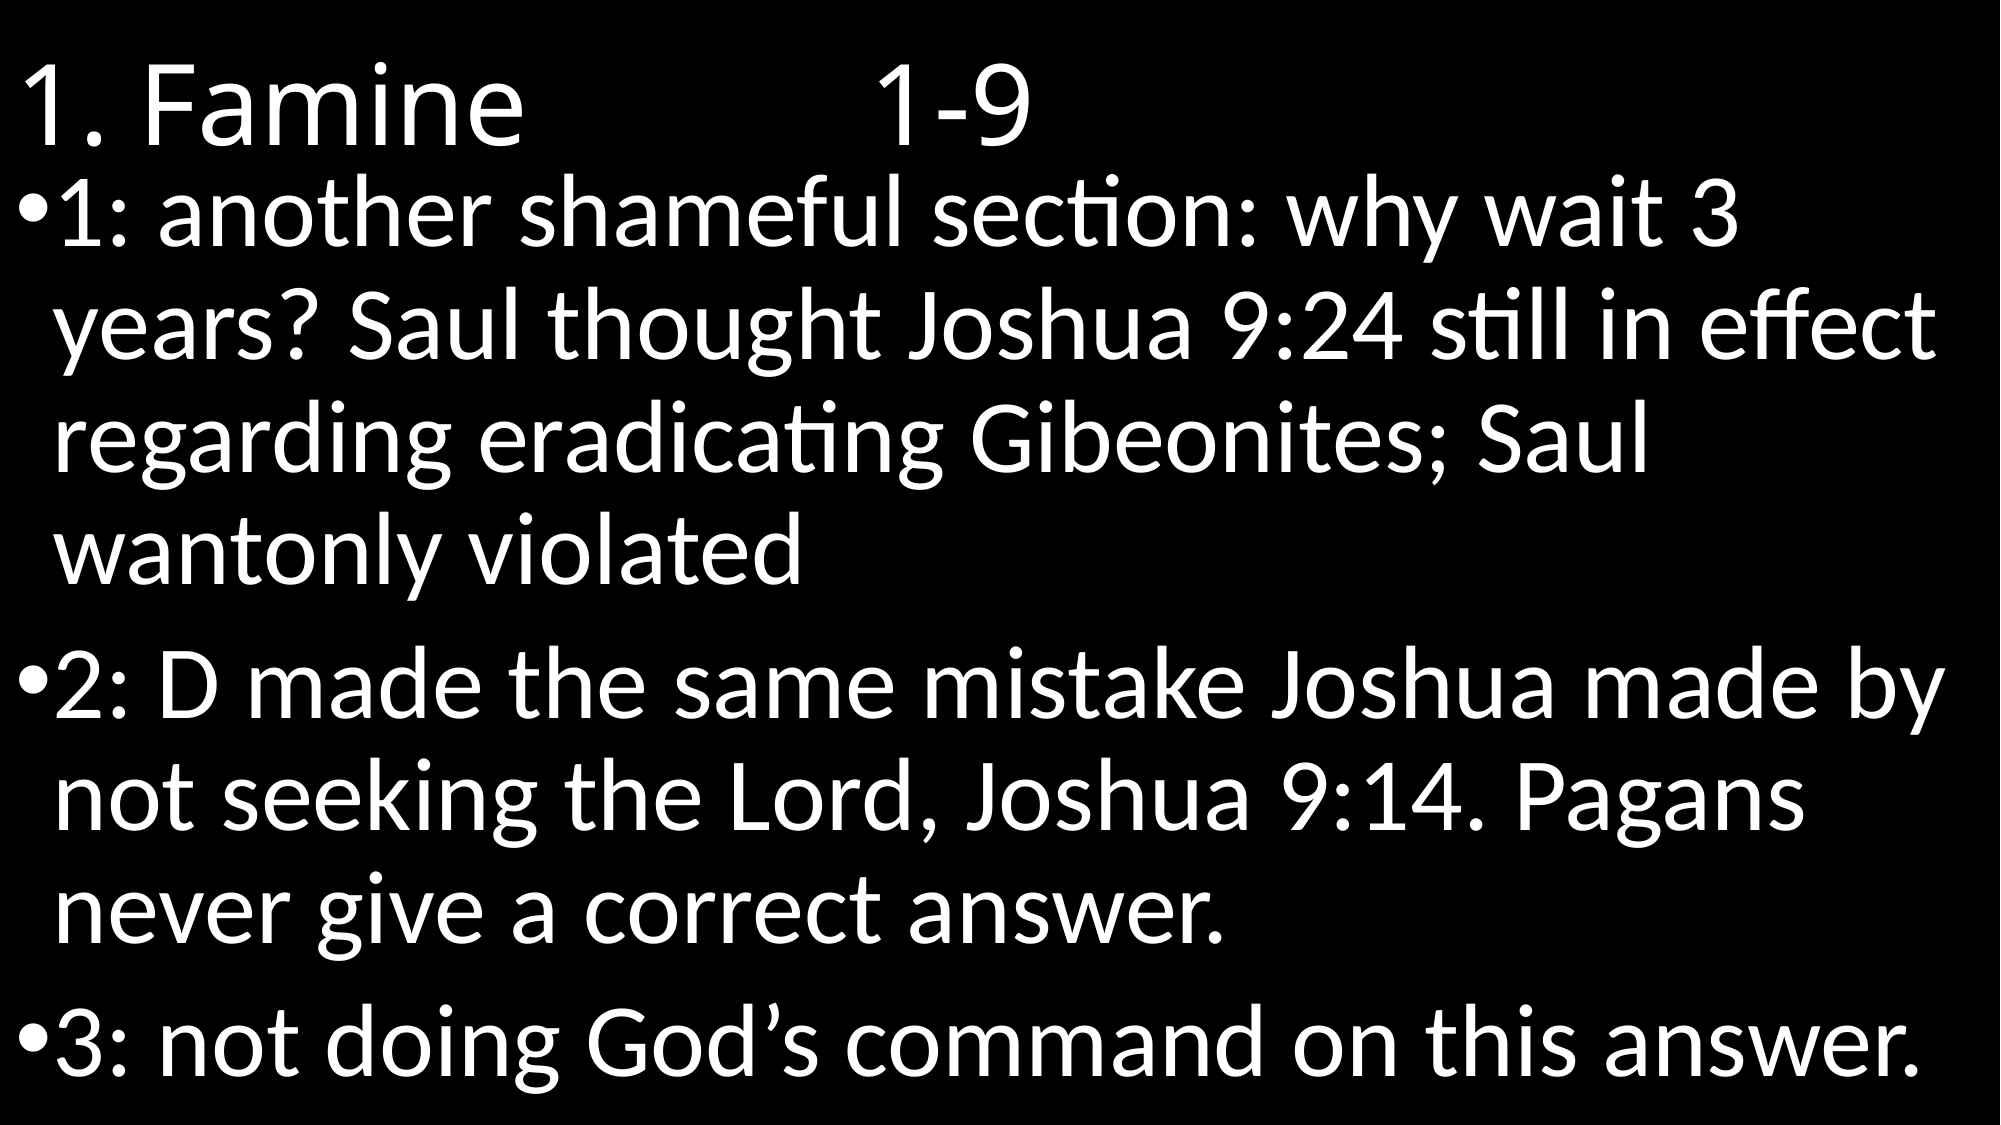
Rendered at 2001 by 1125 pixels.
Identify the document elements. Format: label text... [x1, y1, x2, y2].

title 1. Famine 1-9 [0, 0, 2000, 149]
list 1: another shameful section: why wait 3 years? Saul thought Joshua 9:24 still in effect regarding eradicating Gibeonites; Saul wantonly violated 2: D made the same mistake Joshua made by not seeking the Lord, Joshua 9:14. Pagans never give a correct answer. 3: not doing God’s command on this answer. [0, 149, 2000, 1125]
